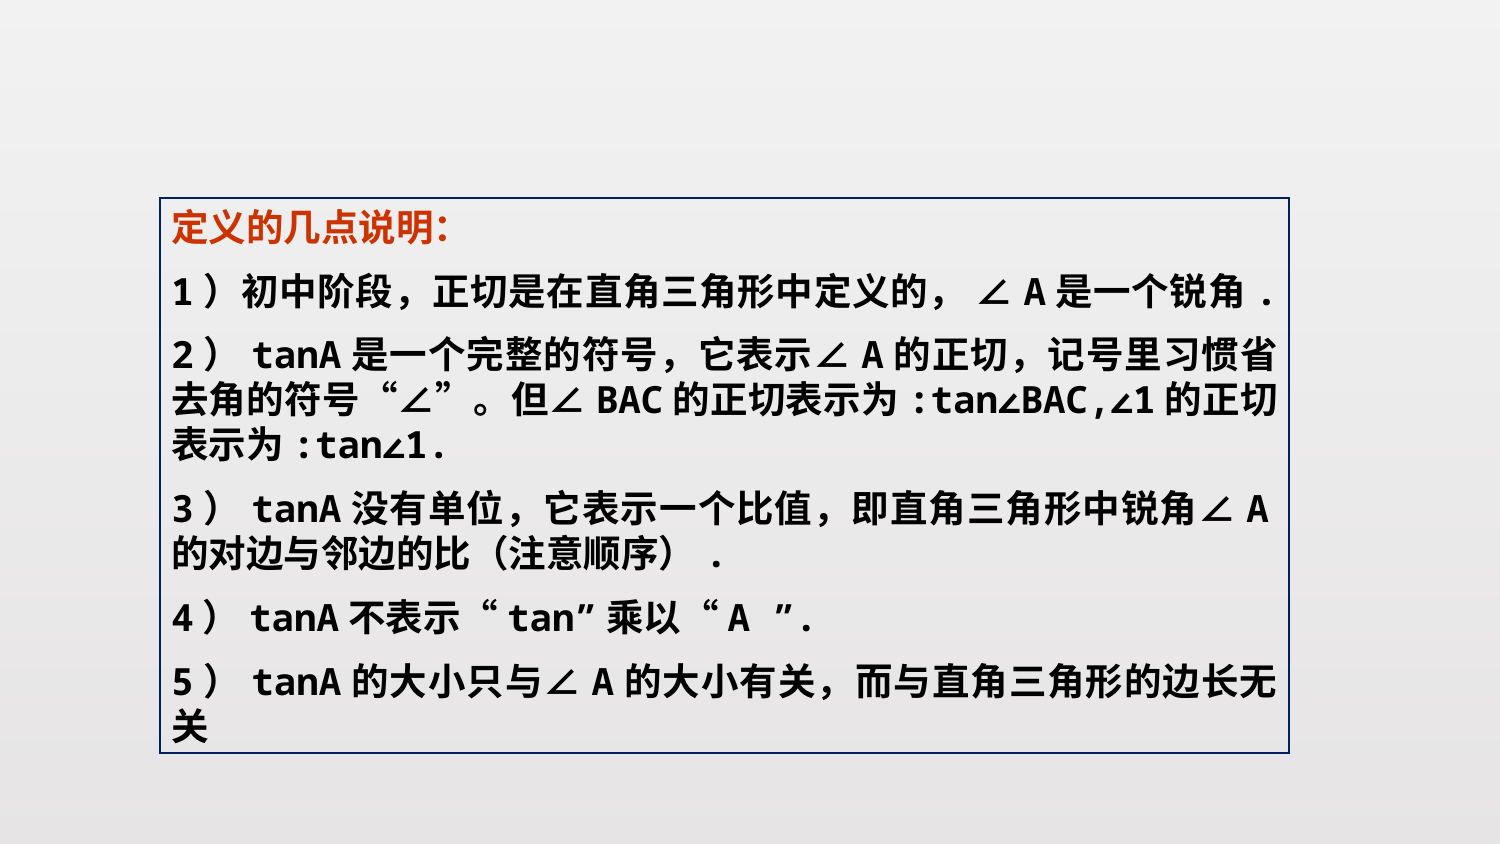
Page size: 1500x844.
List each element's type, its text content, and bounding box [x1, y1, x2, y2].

text_box 定义的几点说明： 1）初中阶段，正切是在直角三角形中定义的， ∠A是一个锐角. 2）tanA是一个完整的符号，它表示∠A的正切，记号里习惯省去角的符号“∠”。但∠BAC的正切表示为:tan∠BAC,∠1的正切表示为:tan∠1. 3）tanA没有单位，它表示一个比值，即直角三角形中锐角∠A的对边与邻边的比（注意顺序）. 4）tanA不表示“tan”乘以“A ”. 5）tanA的大小只与∠A的大小有关，而与直角三角形的边长无关 [159, 198, 1290, 754]
